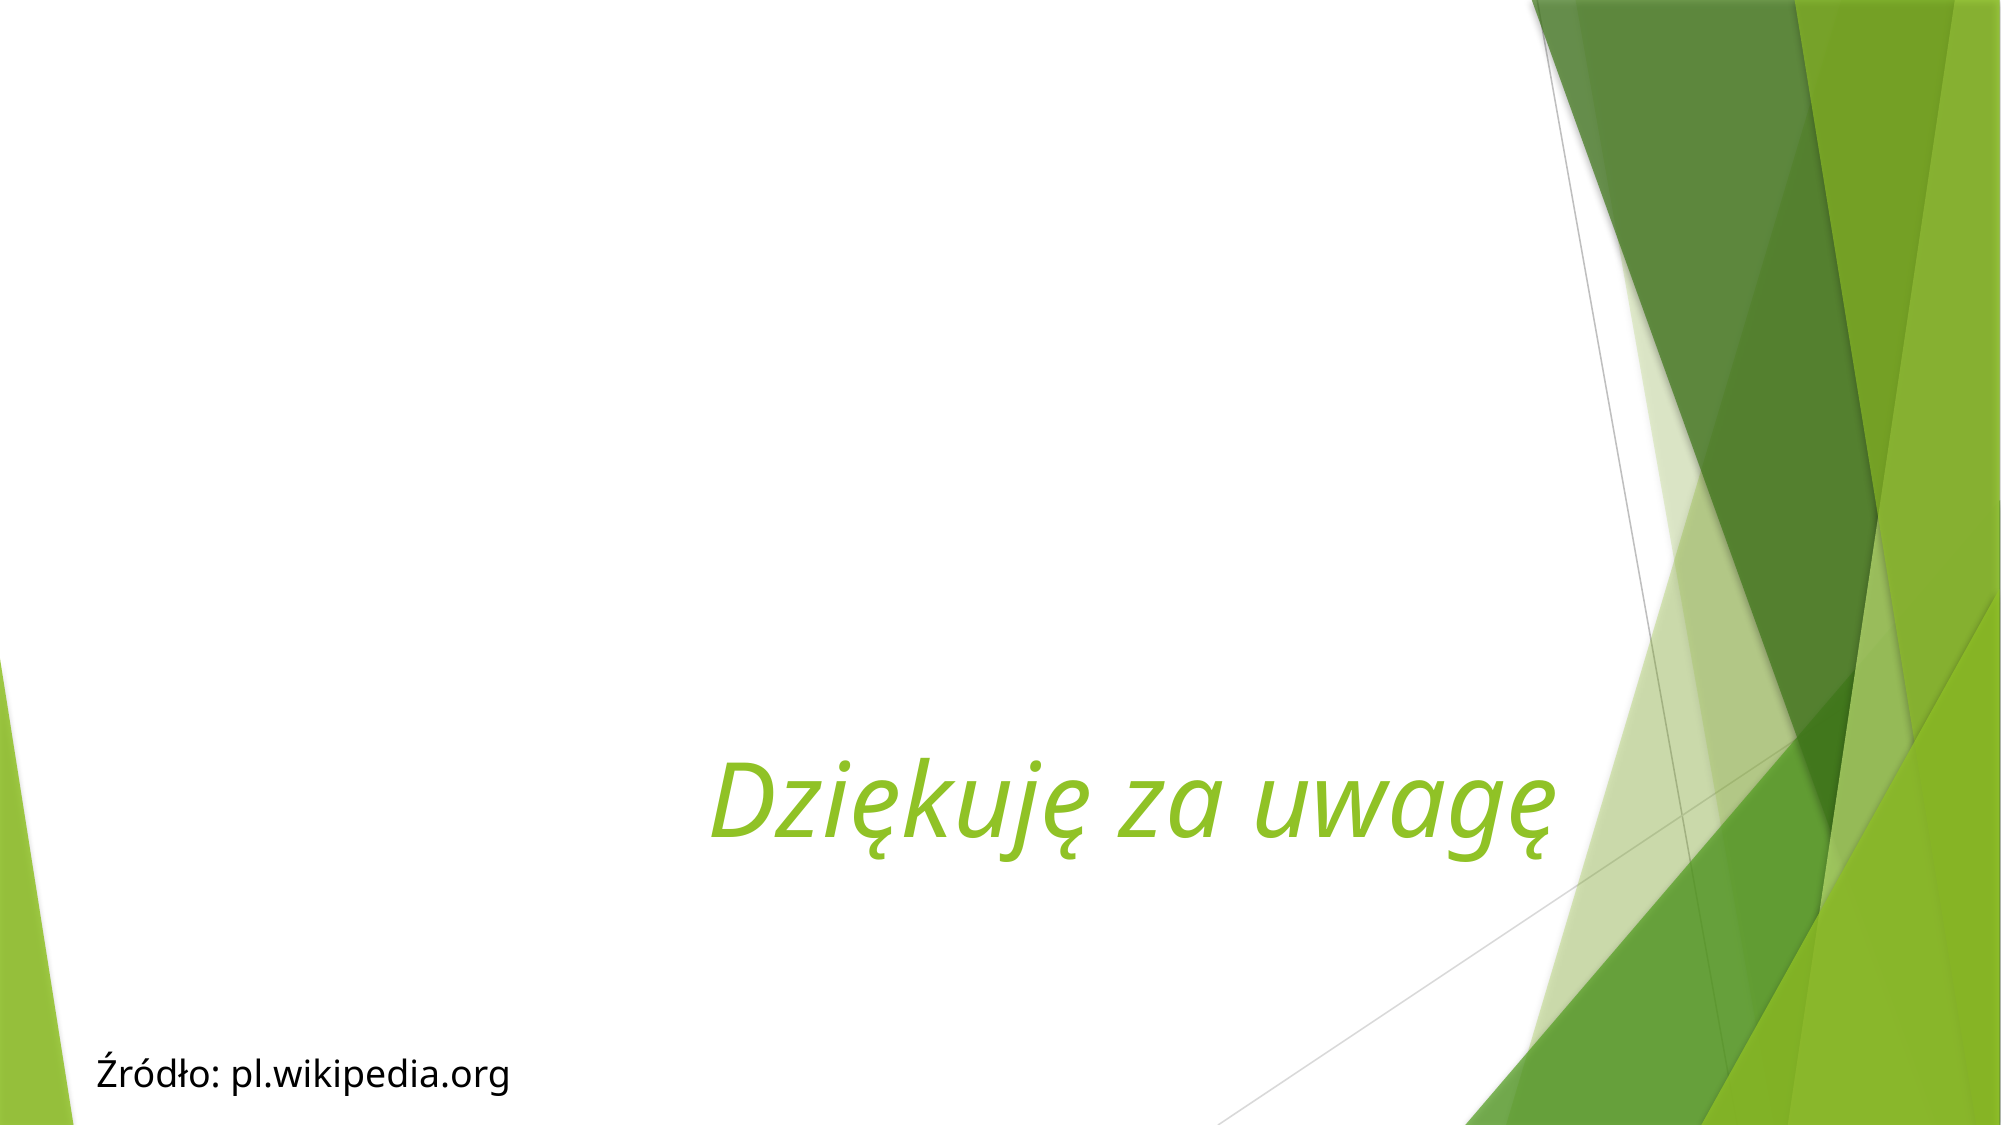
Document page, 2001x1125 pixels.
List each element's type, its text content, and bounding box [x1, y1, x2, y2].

text_box Dziękuję za uwagę [300, 725, 1575, 996]
text_box Źródło: pl.wikipedia.org [81, 1019, 1114, 1125]
